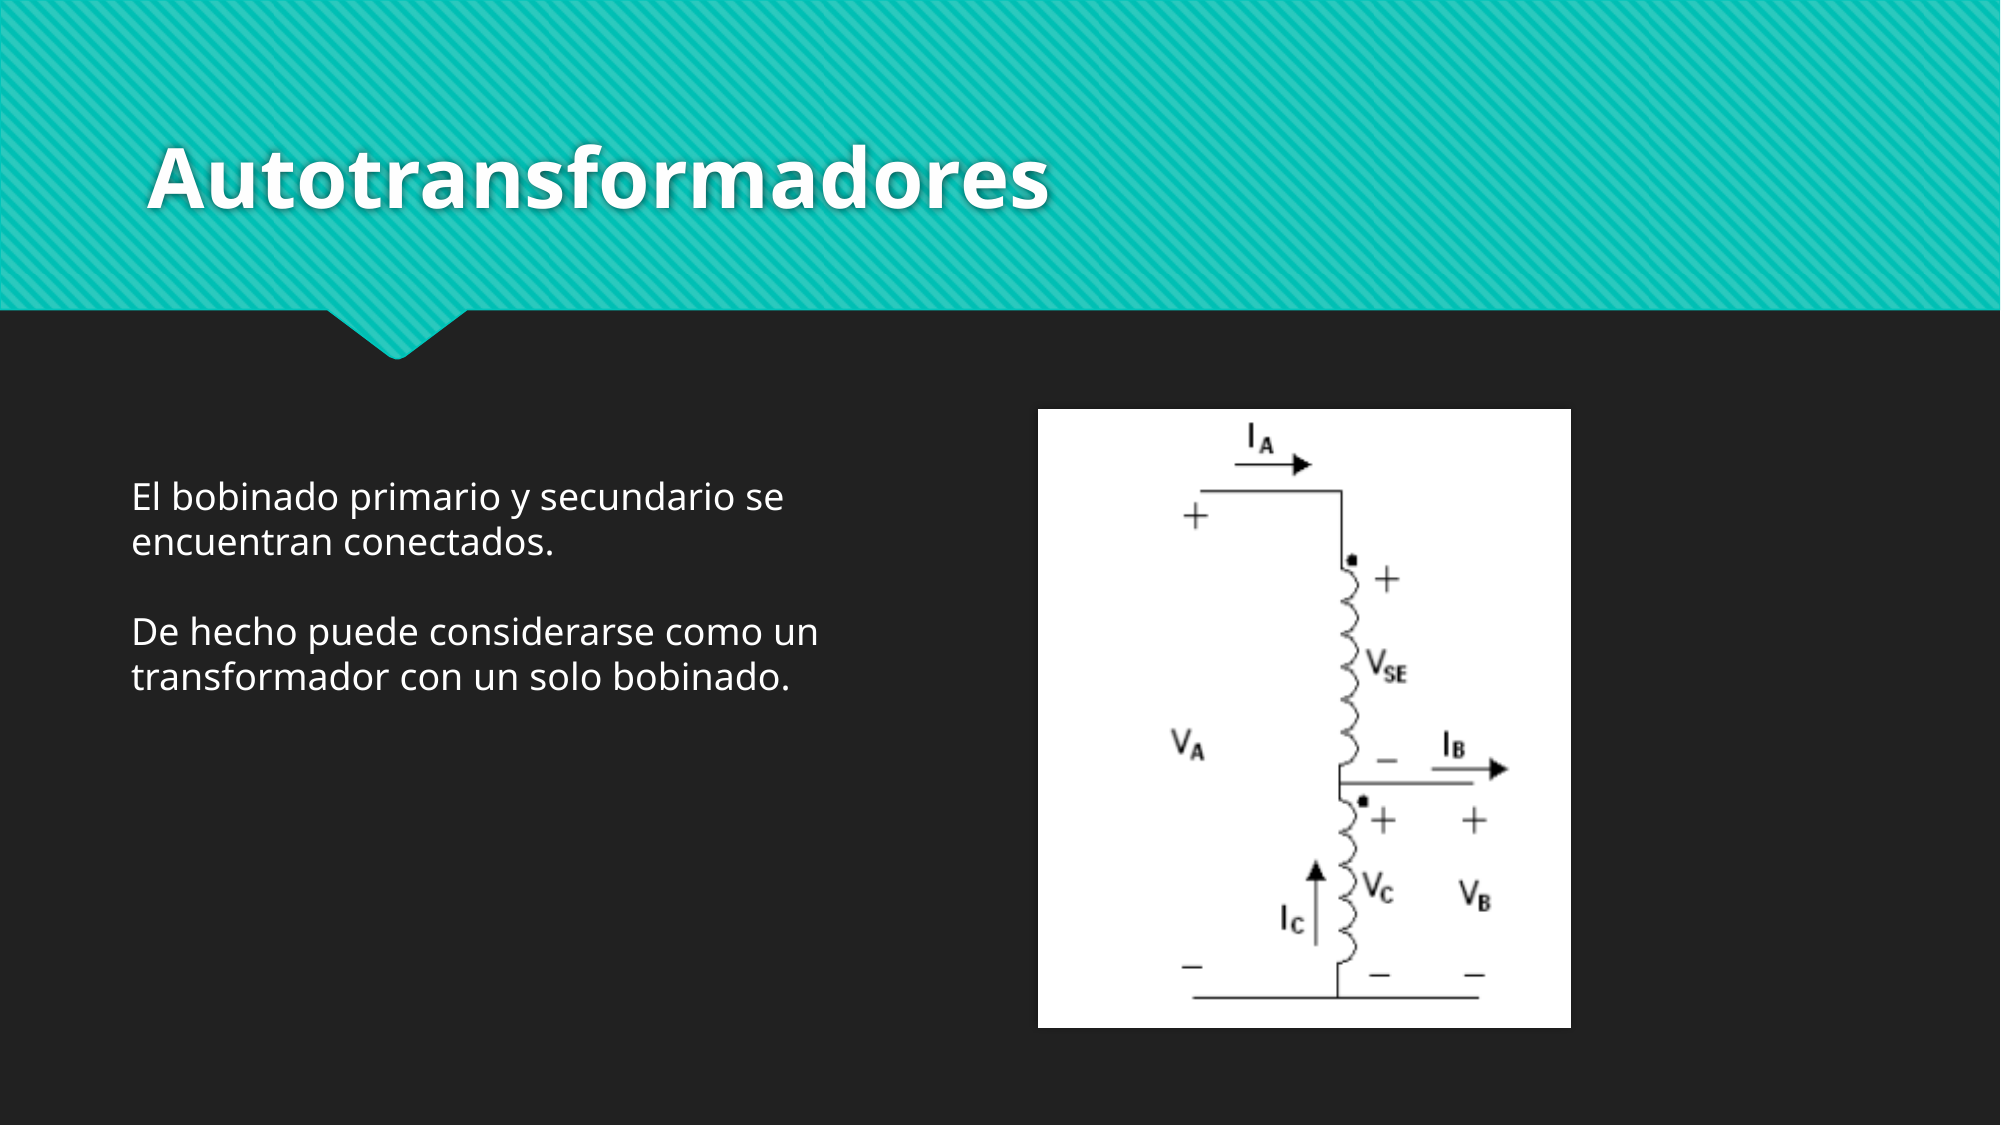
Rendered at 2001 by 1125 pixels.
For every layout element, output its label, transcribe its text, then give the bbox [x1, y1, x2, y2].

title Autotransformadores [132, 73, 1868, 233]
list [1037, 409, 1571, 1028]
text_box El bobinado primario y secundario se encuentran conectados. De hecho puede considerarse como un transformador con un solo bobinado. [116, 465, 961, 706]
